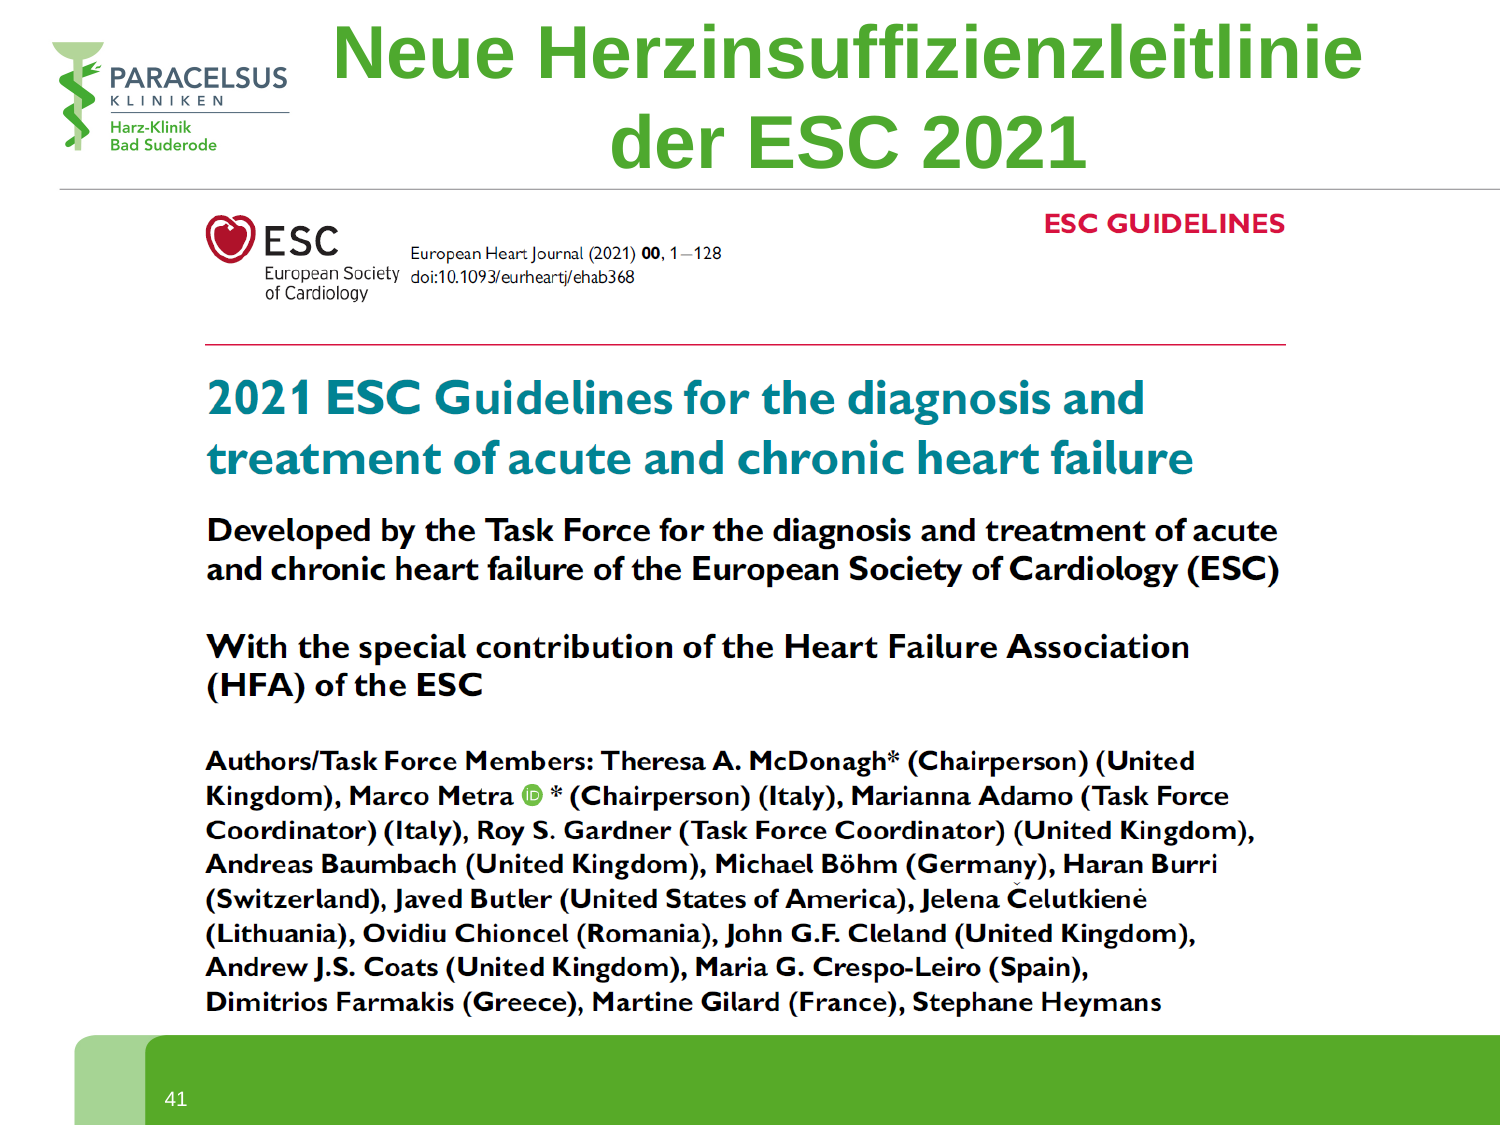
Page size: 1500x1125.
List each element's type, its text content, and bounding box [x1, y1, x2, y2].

text_box Neue Herzinsuffizienzleitlinie der ESC 2021 [286, 3, 1412, 184]
picture [0, 0, 1500, 1125]
